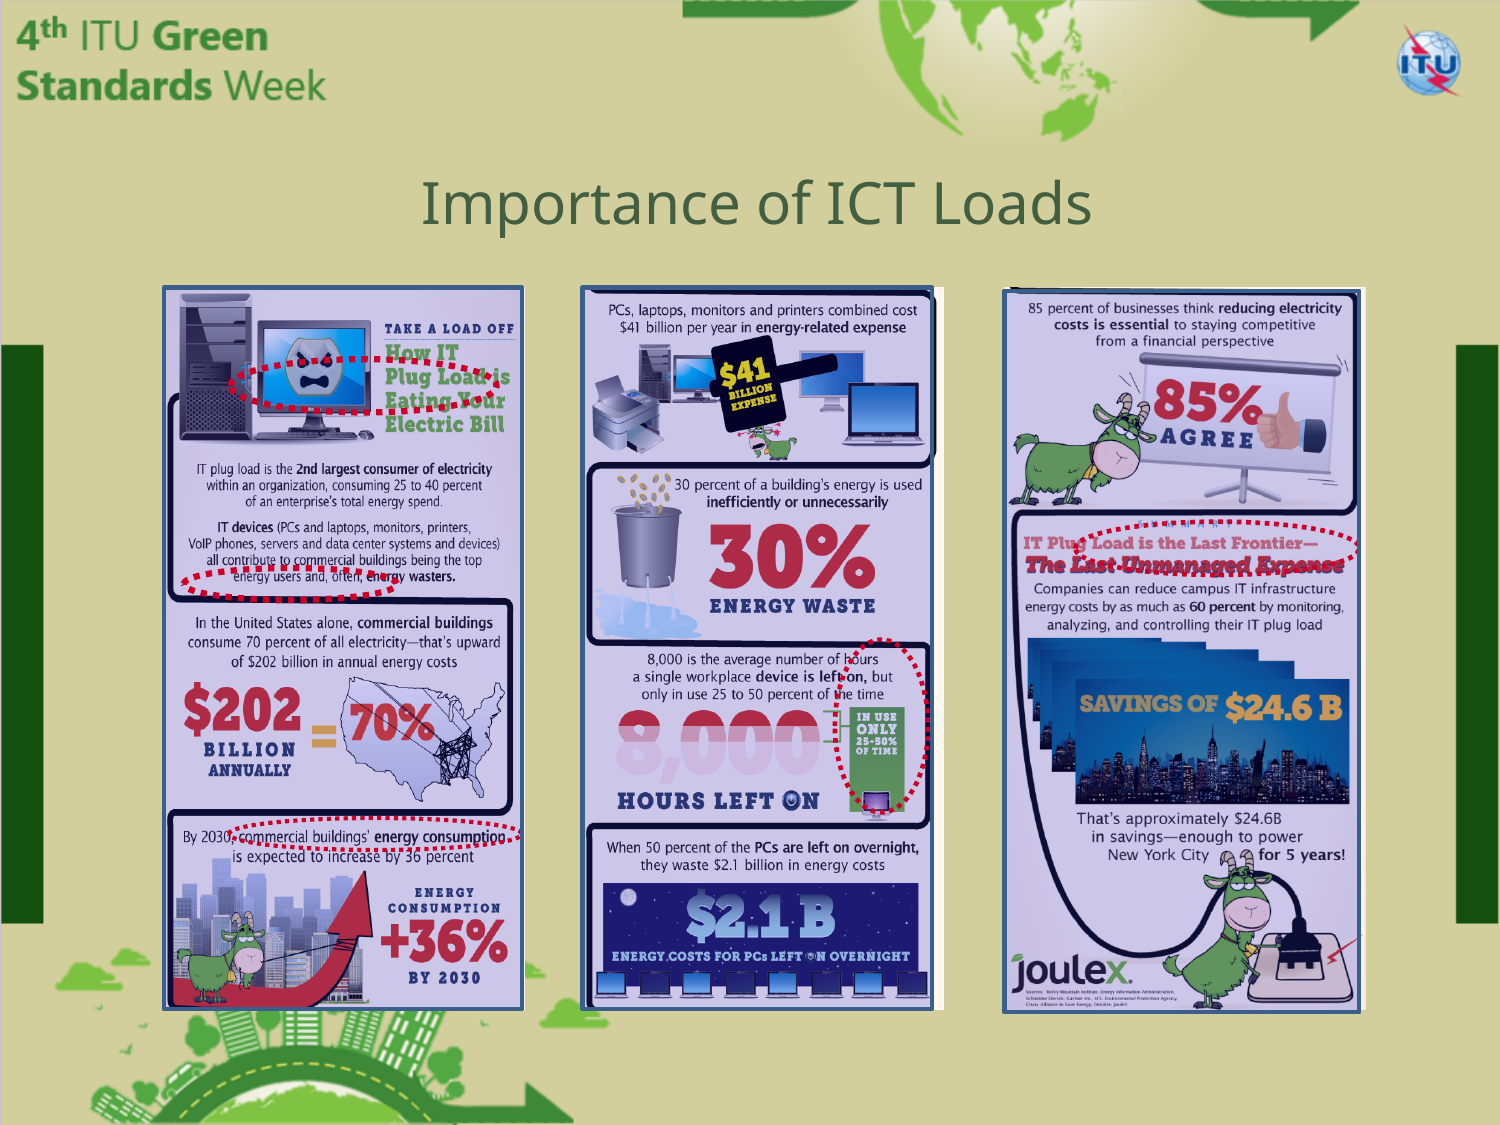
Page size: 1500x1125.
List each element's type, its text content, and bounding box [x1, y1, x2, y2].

picture [0, 0, 1500, 1125]
title Importance of ICT Loads [57, 125, 1458, 250]
